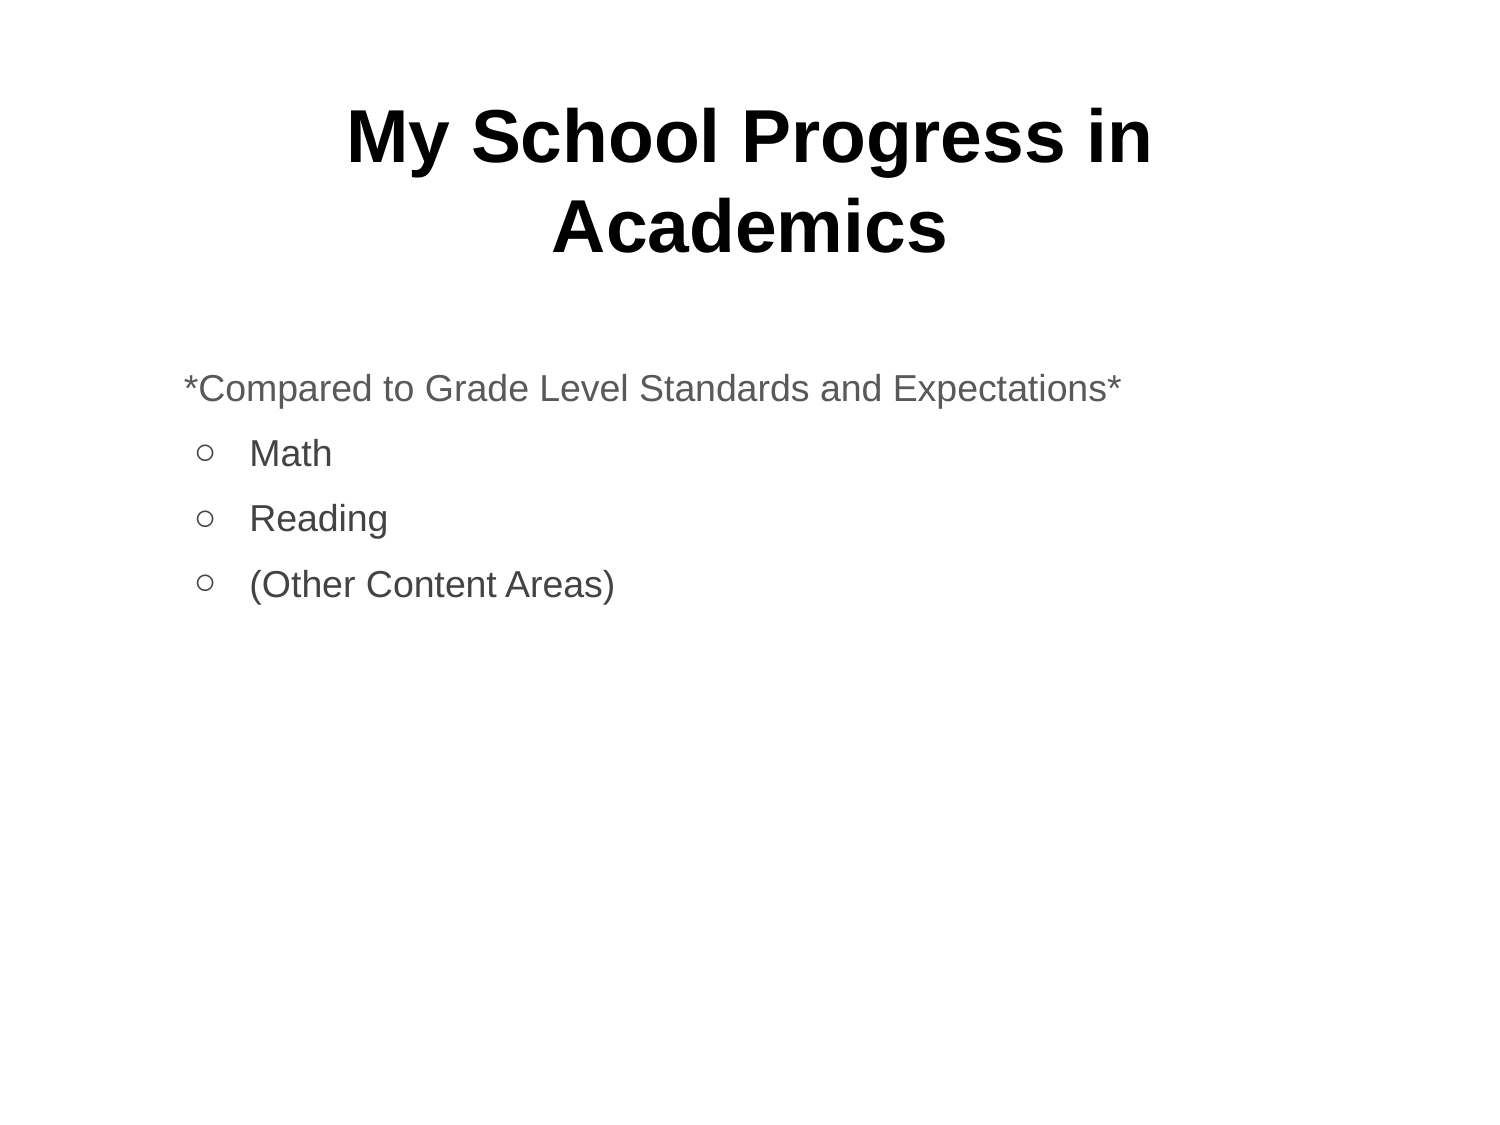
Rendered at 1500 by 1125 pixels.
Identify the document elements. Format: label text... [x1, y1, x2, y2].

title My School Progress in Academics [147, 35, 1353, 275]
list *Compared to Grade Level Standards and Expectations* Math Reading (Other Content Areas) [112, 350, 1388, 1025]
